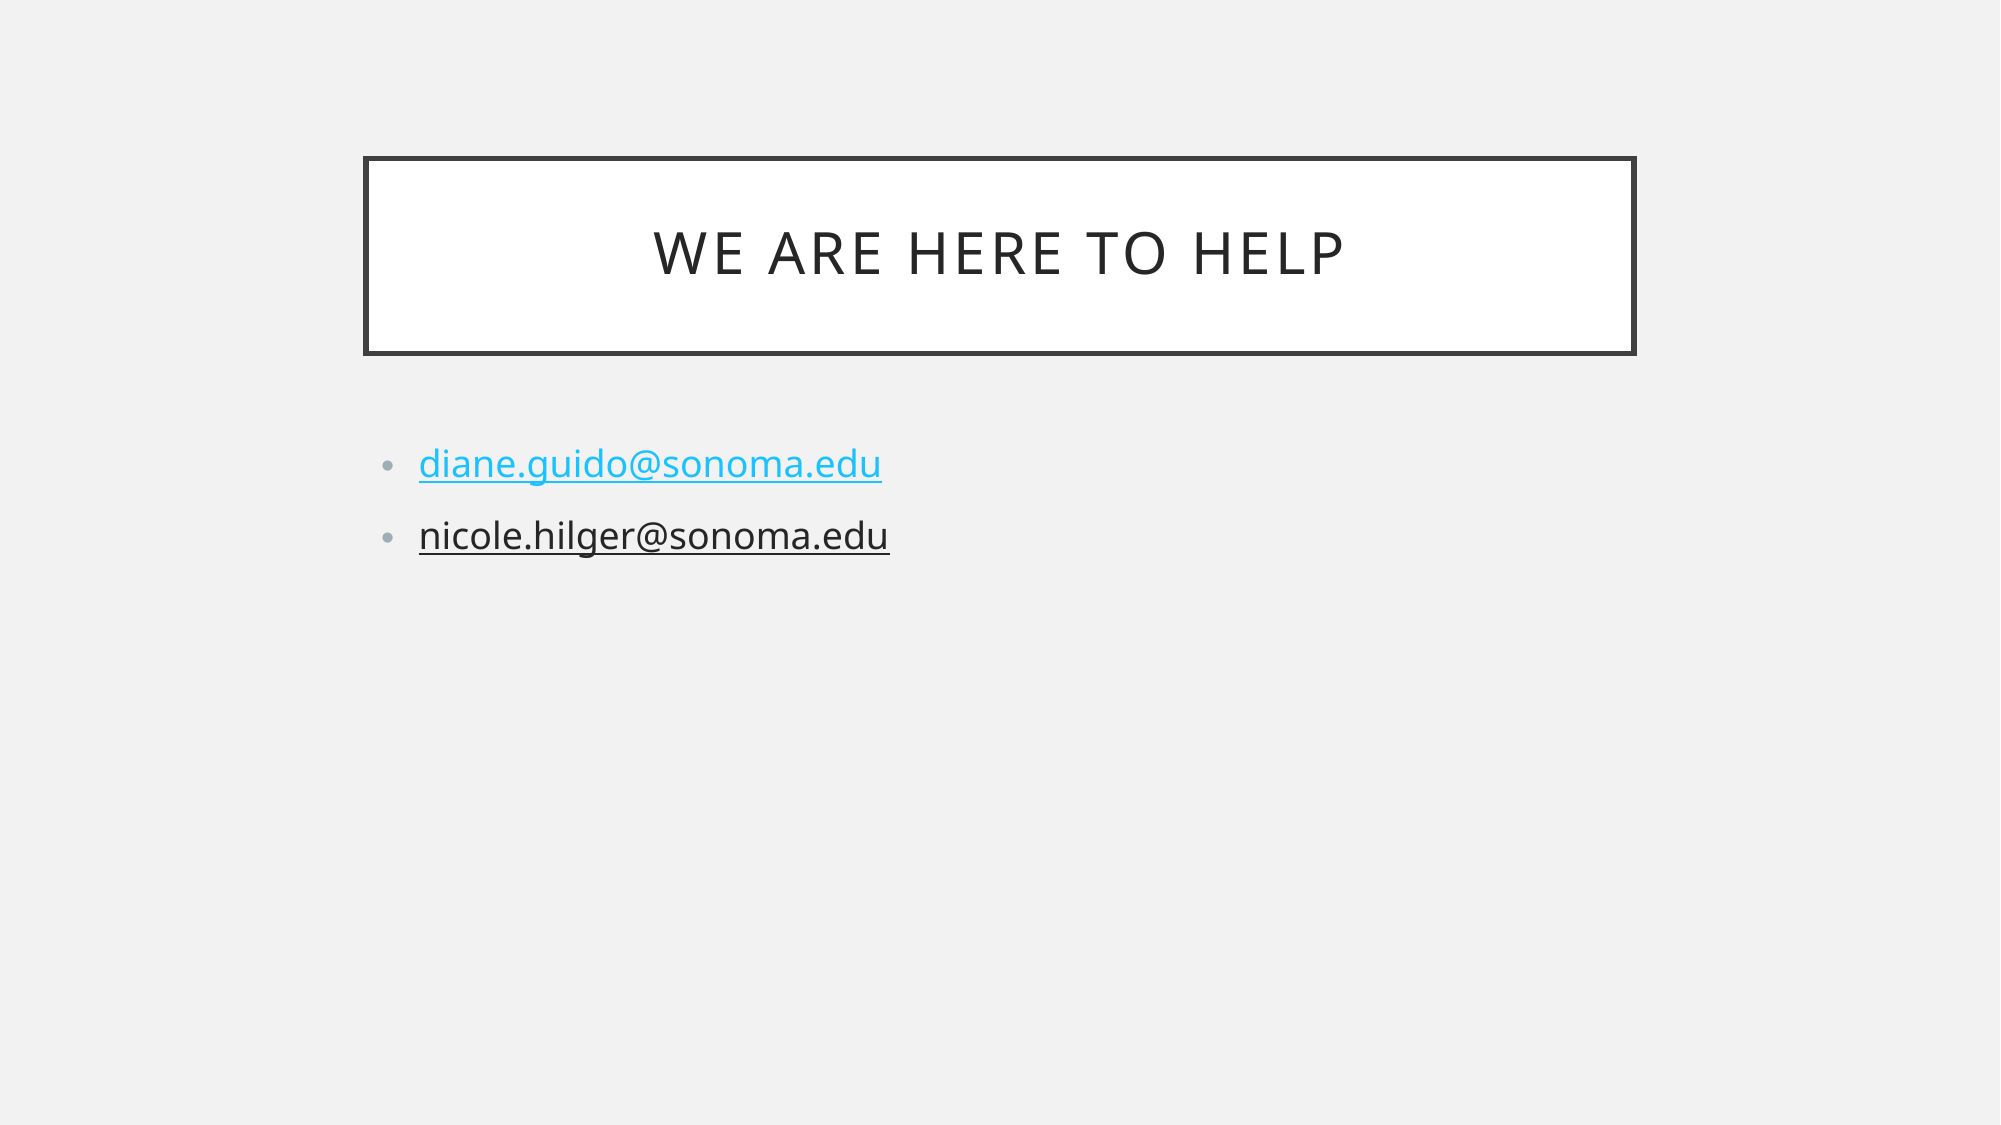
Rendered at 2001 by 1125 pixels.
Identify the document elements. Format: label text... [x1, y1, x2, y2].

list diane.guido@sonoma.edu nicole.hilger@sonoma.edu [366, 432, 1634, 942]
title WE are here to help [363, 156, 1637, 356]
